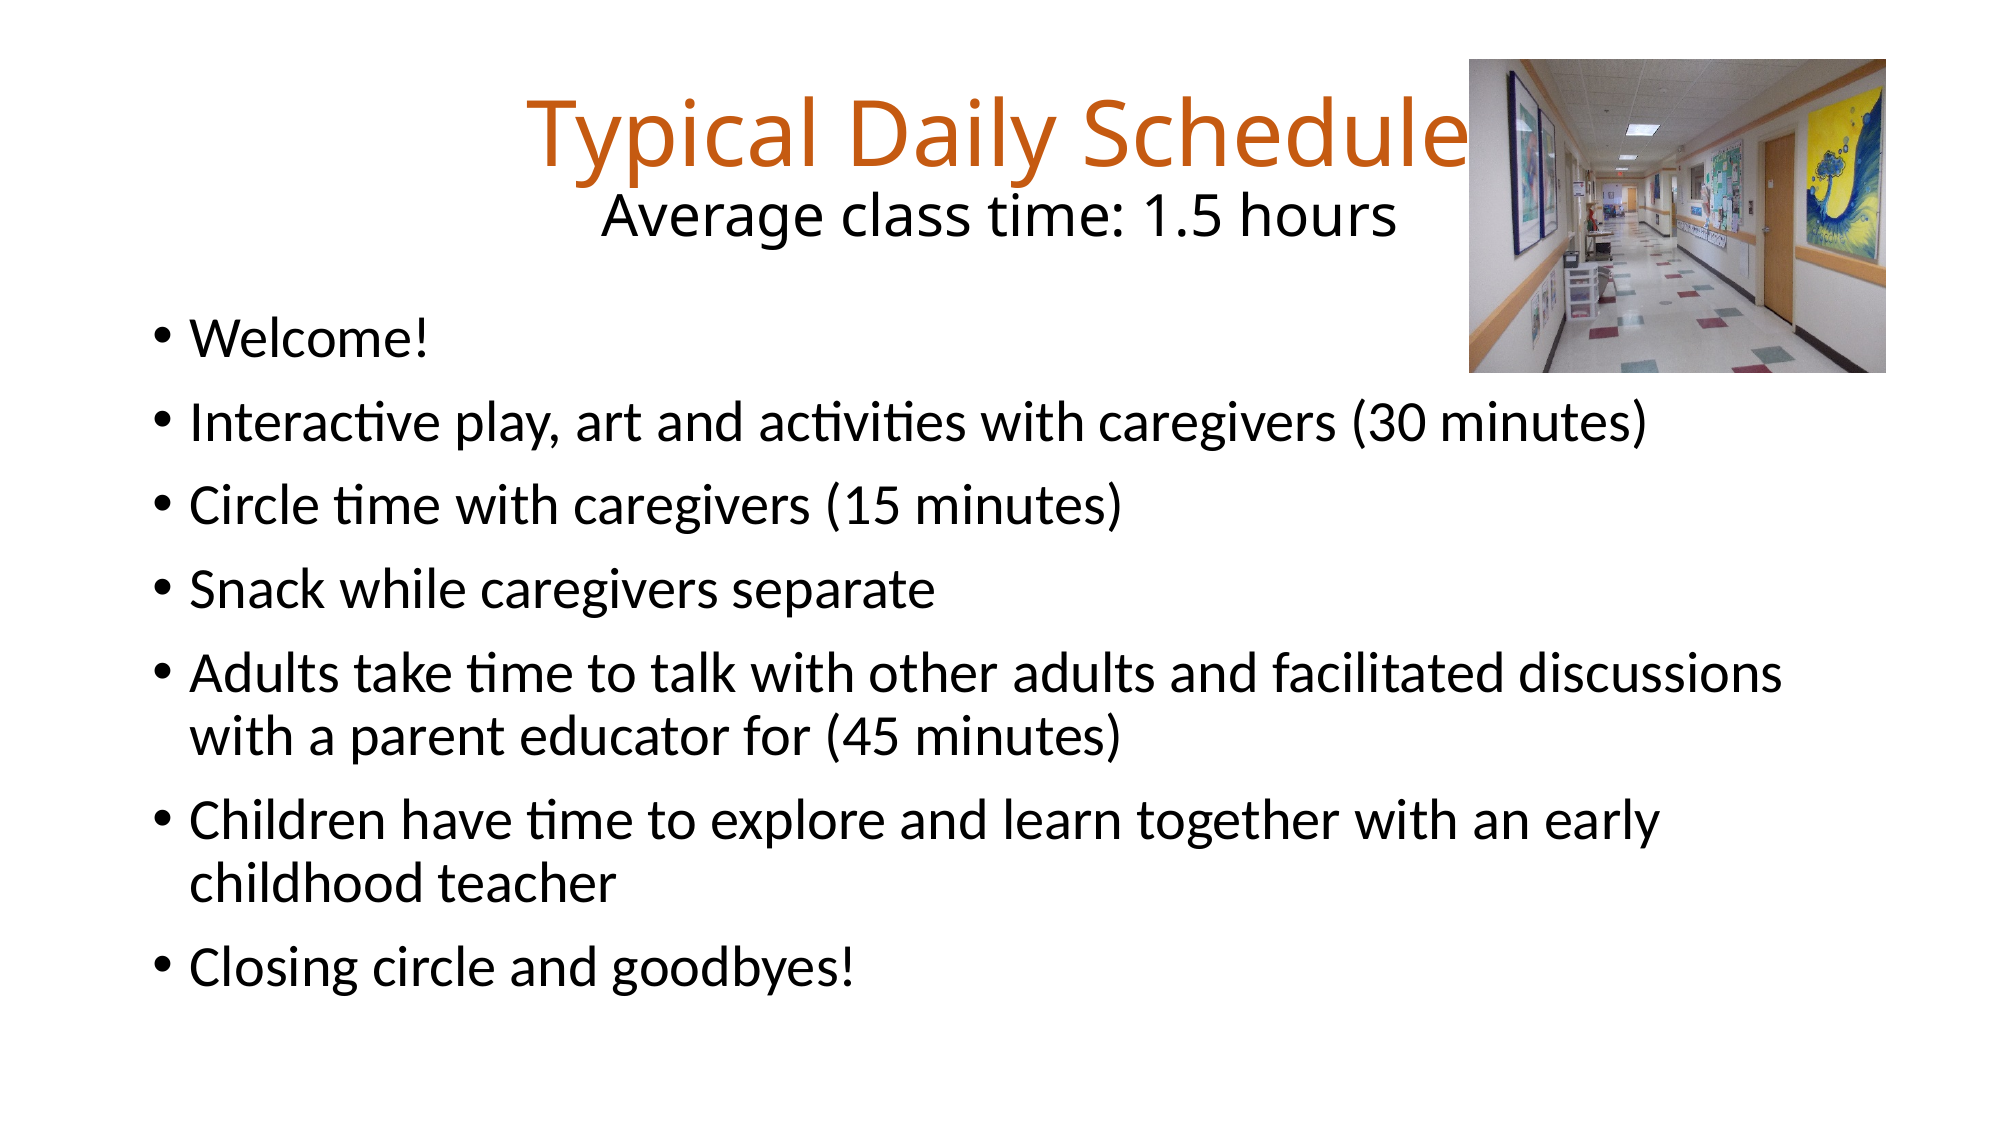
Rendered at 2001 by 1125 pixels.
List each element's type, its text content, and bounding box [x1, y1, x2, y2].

picture [1469, 59, 1886, 373]
title Typical Daily Schedule Average class time: 1.5 hours [137, 59, 1469, 278]
list Welcome! Interactive play, art and activities with caregivers (30 minutes) Circle time with caregivers (15 minutes) Snack while caregivers separate Adults take time to talk with other adults and facilitated discussions with a parent educator for (45 minutes) Children have time to explore and learn together with an early childhood teacher Closing circle and goodbyes! [137, 299, 1863, 1014]
